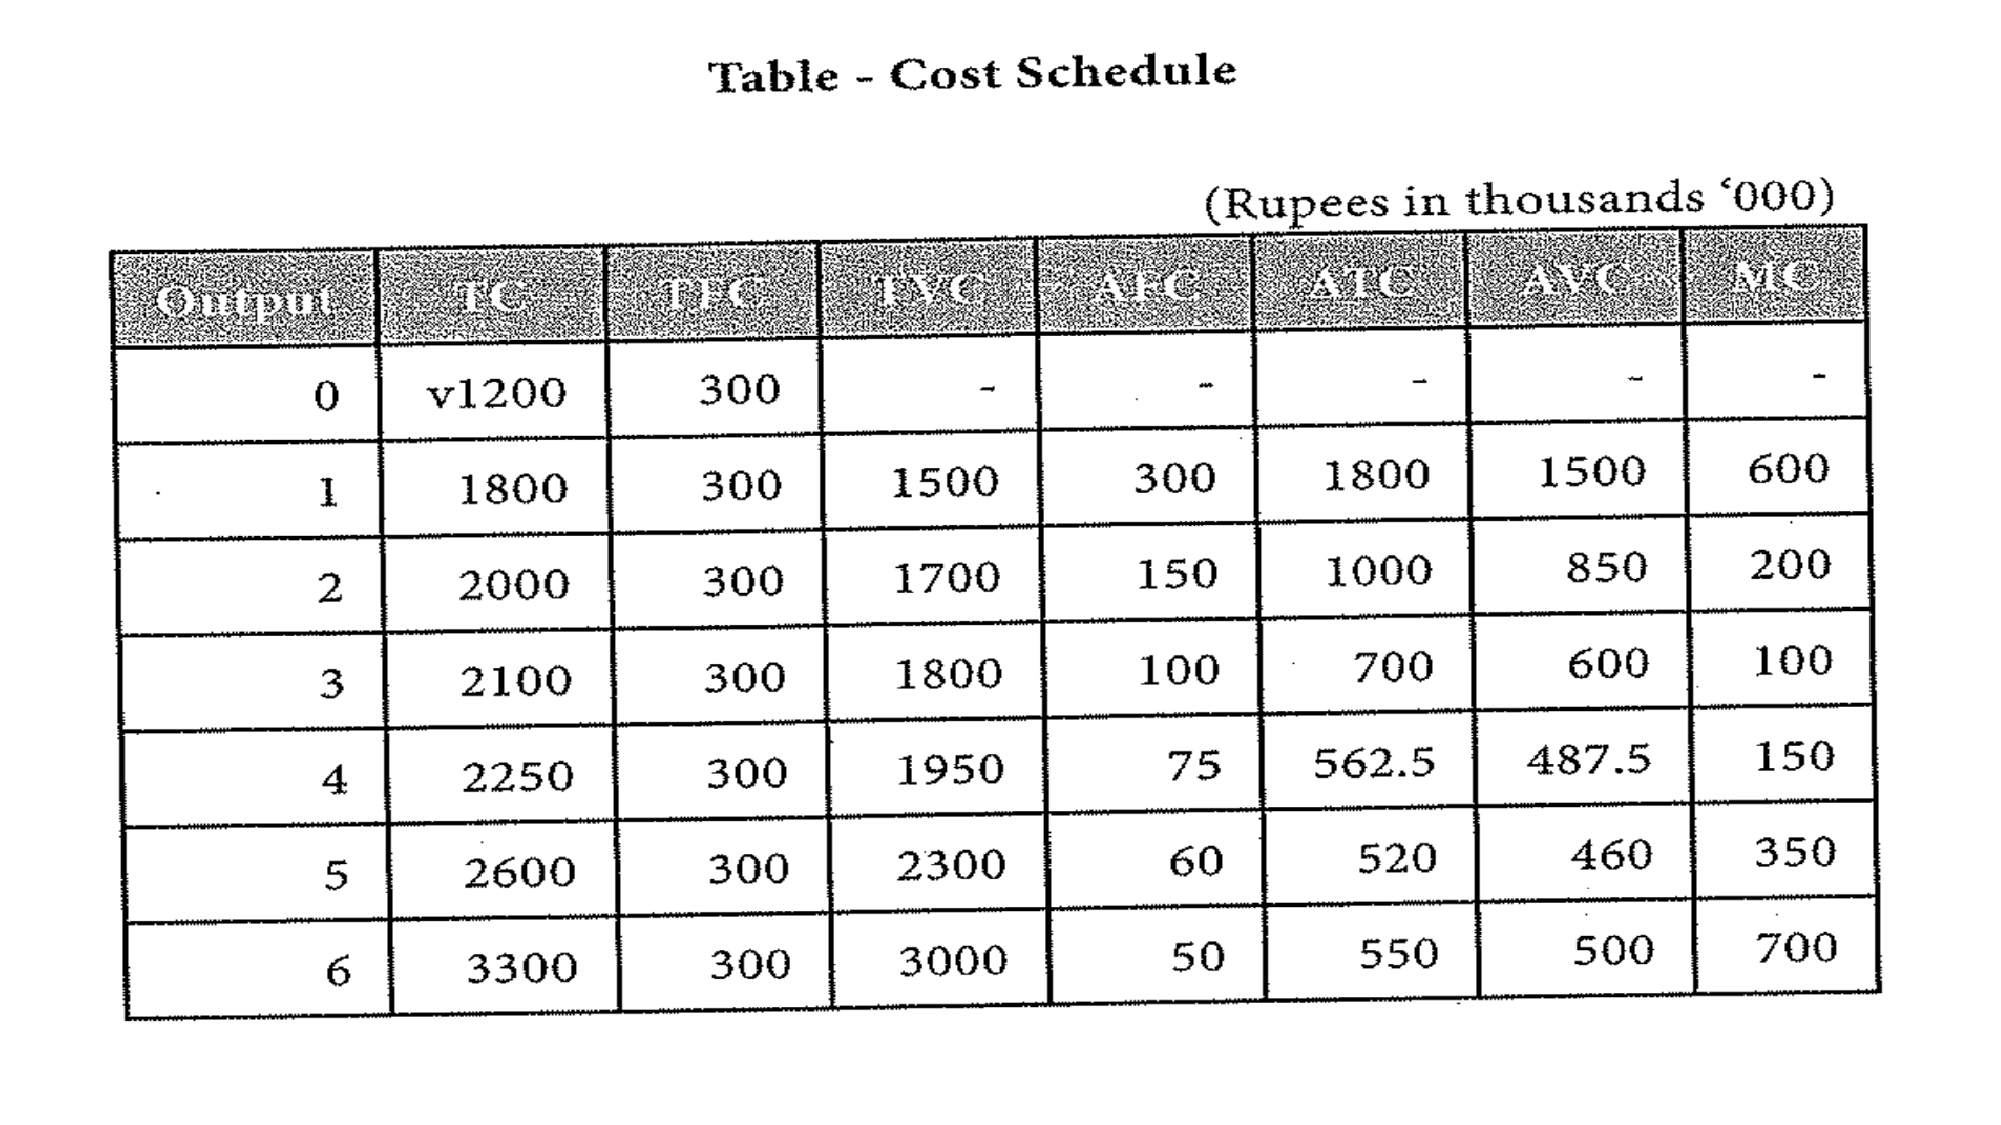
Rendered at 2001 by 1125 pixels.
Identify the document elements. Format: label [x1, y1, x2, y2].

picture [103, 30, 1934, 1055]
